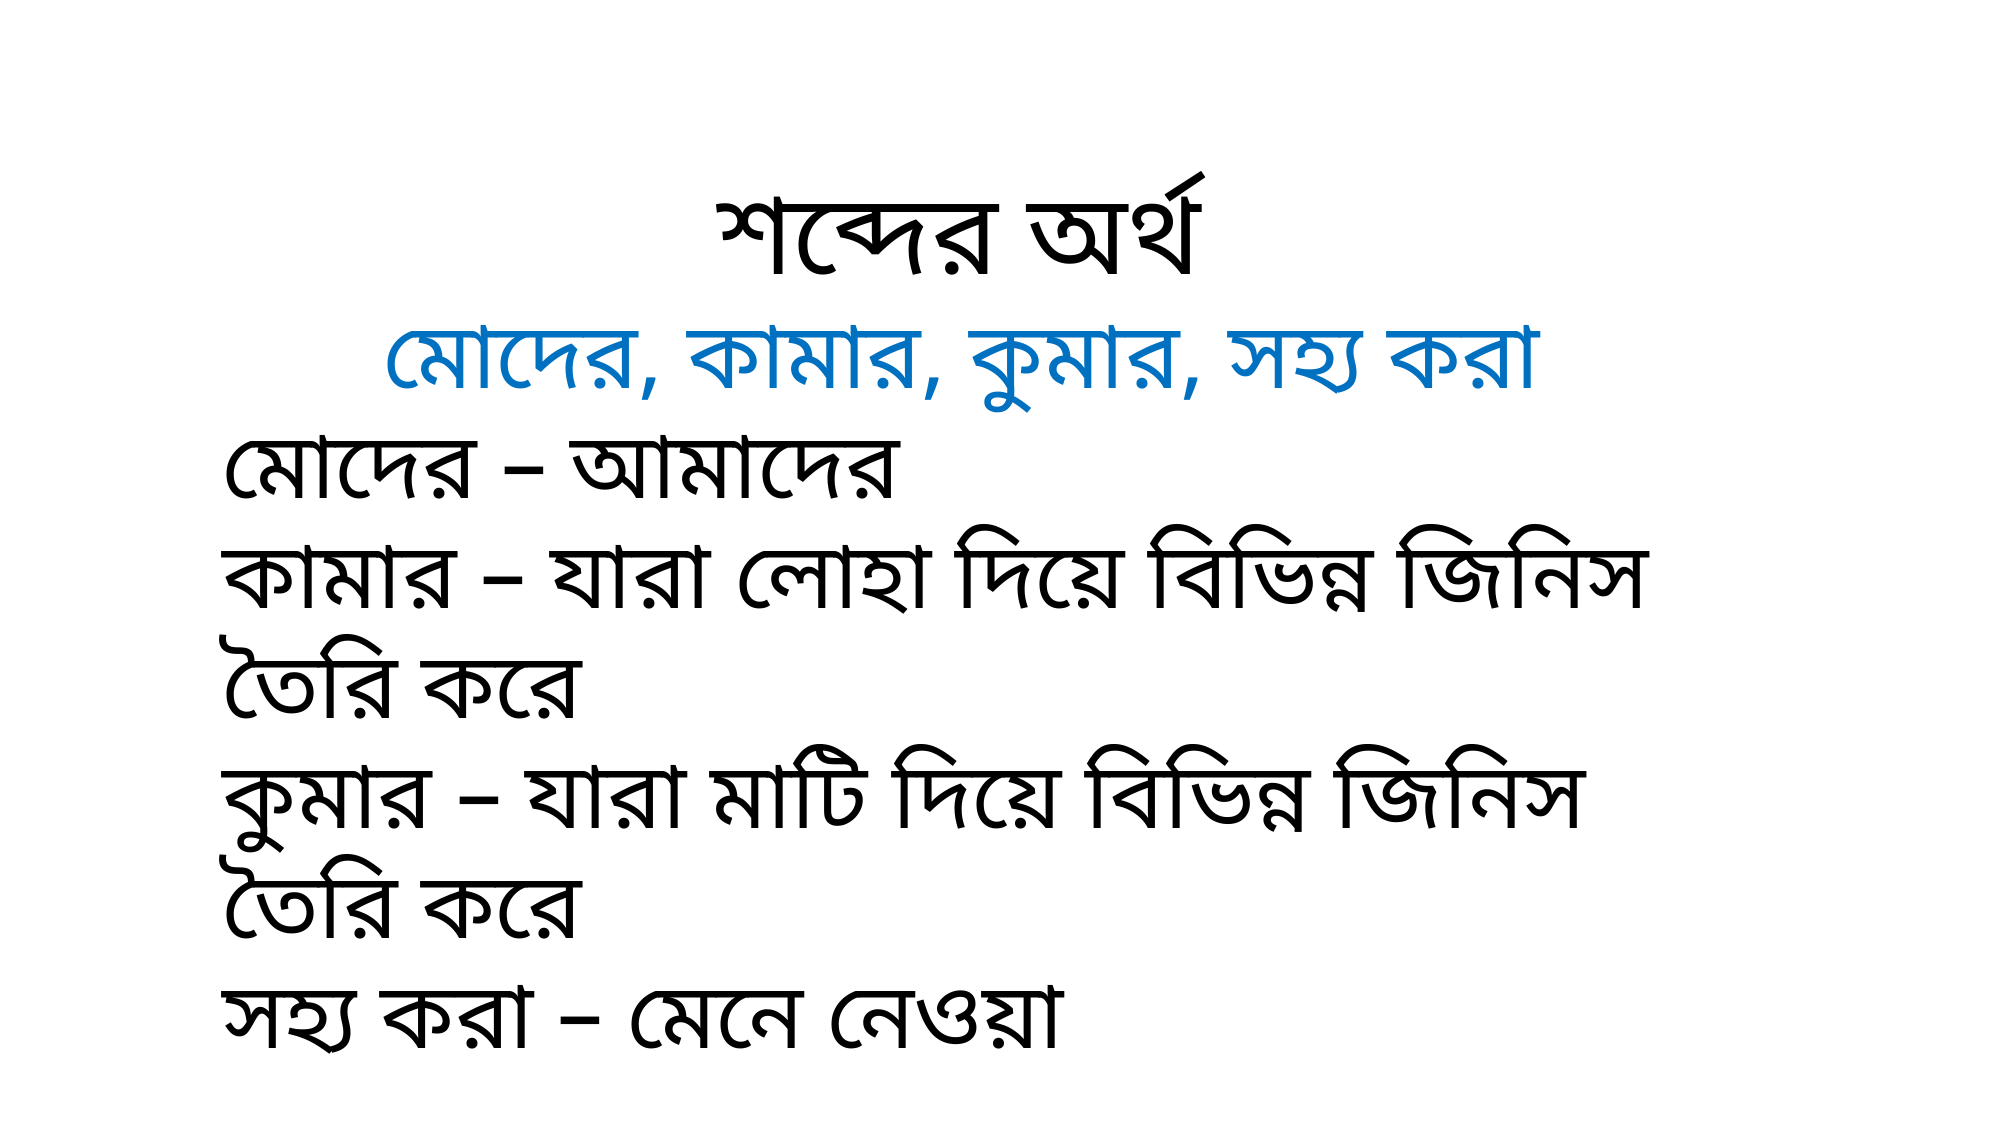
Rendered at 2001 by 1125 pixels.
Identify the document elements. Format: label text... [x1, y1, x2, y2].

text_box শব্দের অর্থ মোদের, কামার, কুমার, সহ্য করা মোদের – আমাদের কামার – যারা লোহা দিয়ে বিভিন্ন জিনিস তৈরি করে কুমার – যারা মাটি দিয়ে বিভিন্ন জিনিস তৈরি করে সহ্য করা – মেনে নেওয়া [207, 154, 1740, 1074]
